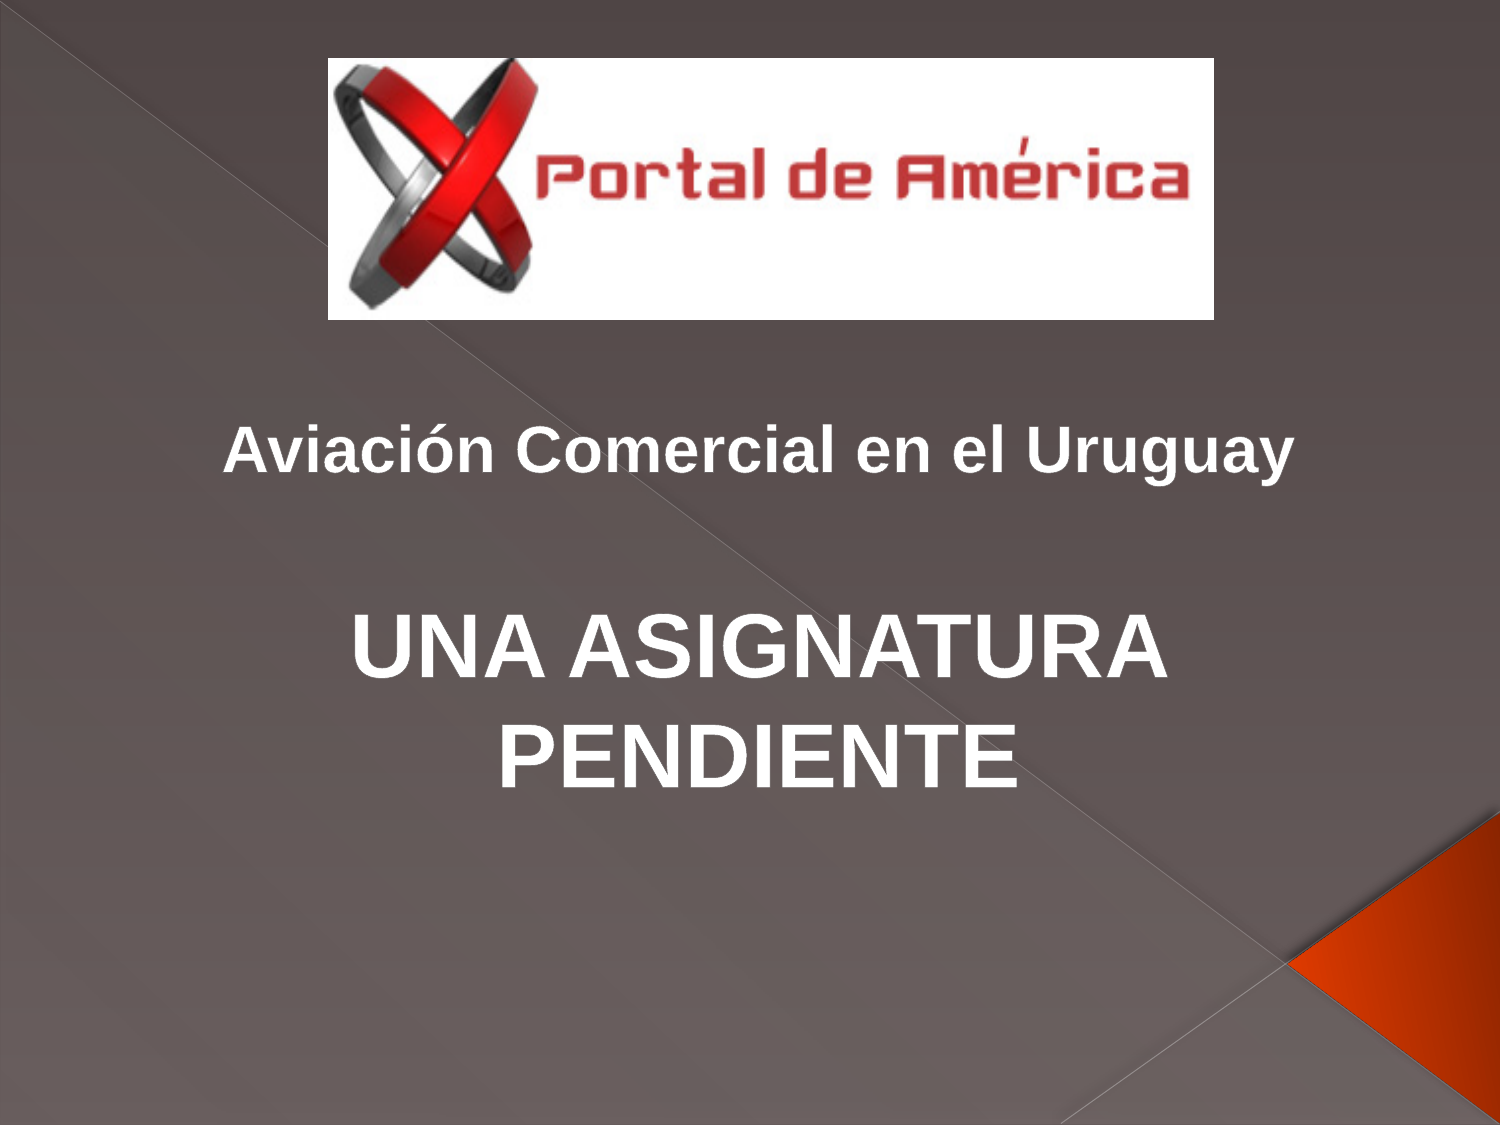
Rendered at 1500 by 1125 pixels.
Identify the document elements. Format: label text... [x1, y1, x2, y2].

subtitle Aviación Comercial en el Uruguay UNA ASIGNATURA PENDIENTE [82, 398, 1442, 938]
picture [327, 58, 1215, 320]
